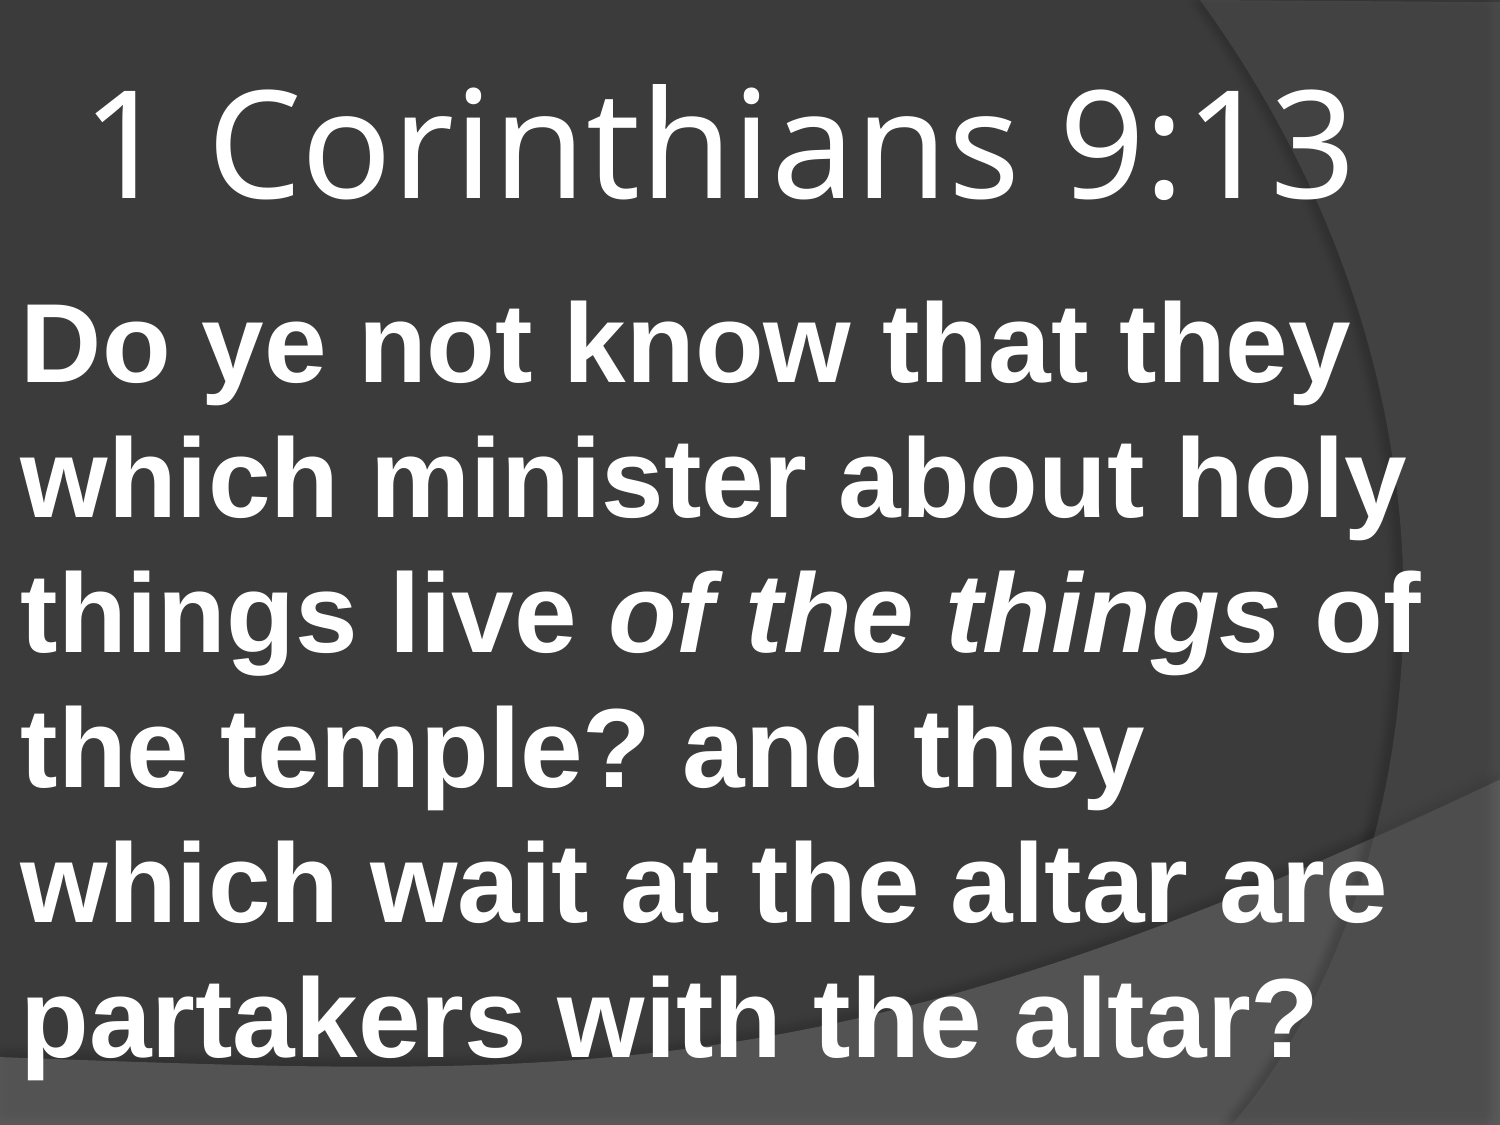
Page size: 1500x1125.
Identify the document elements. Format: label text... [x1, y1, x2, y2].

title 1 Corinthians 9:13 [75, 45, 1425, 233]
list Do ye not know that they which minister about holy things live of the things of the temple? and they which wait at the altar are partakers with the altar? [0, 262, 1488, 1125]
